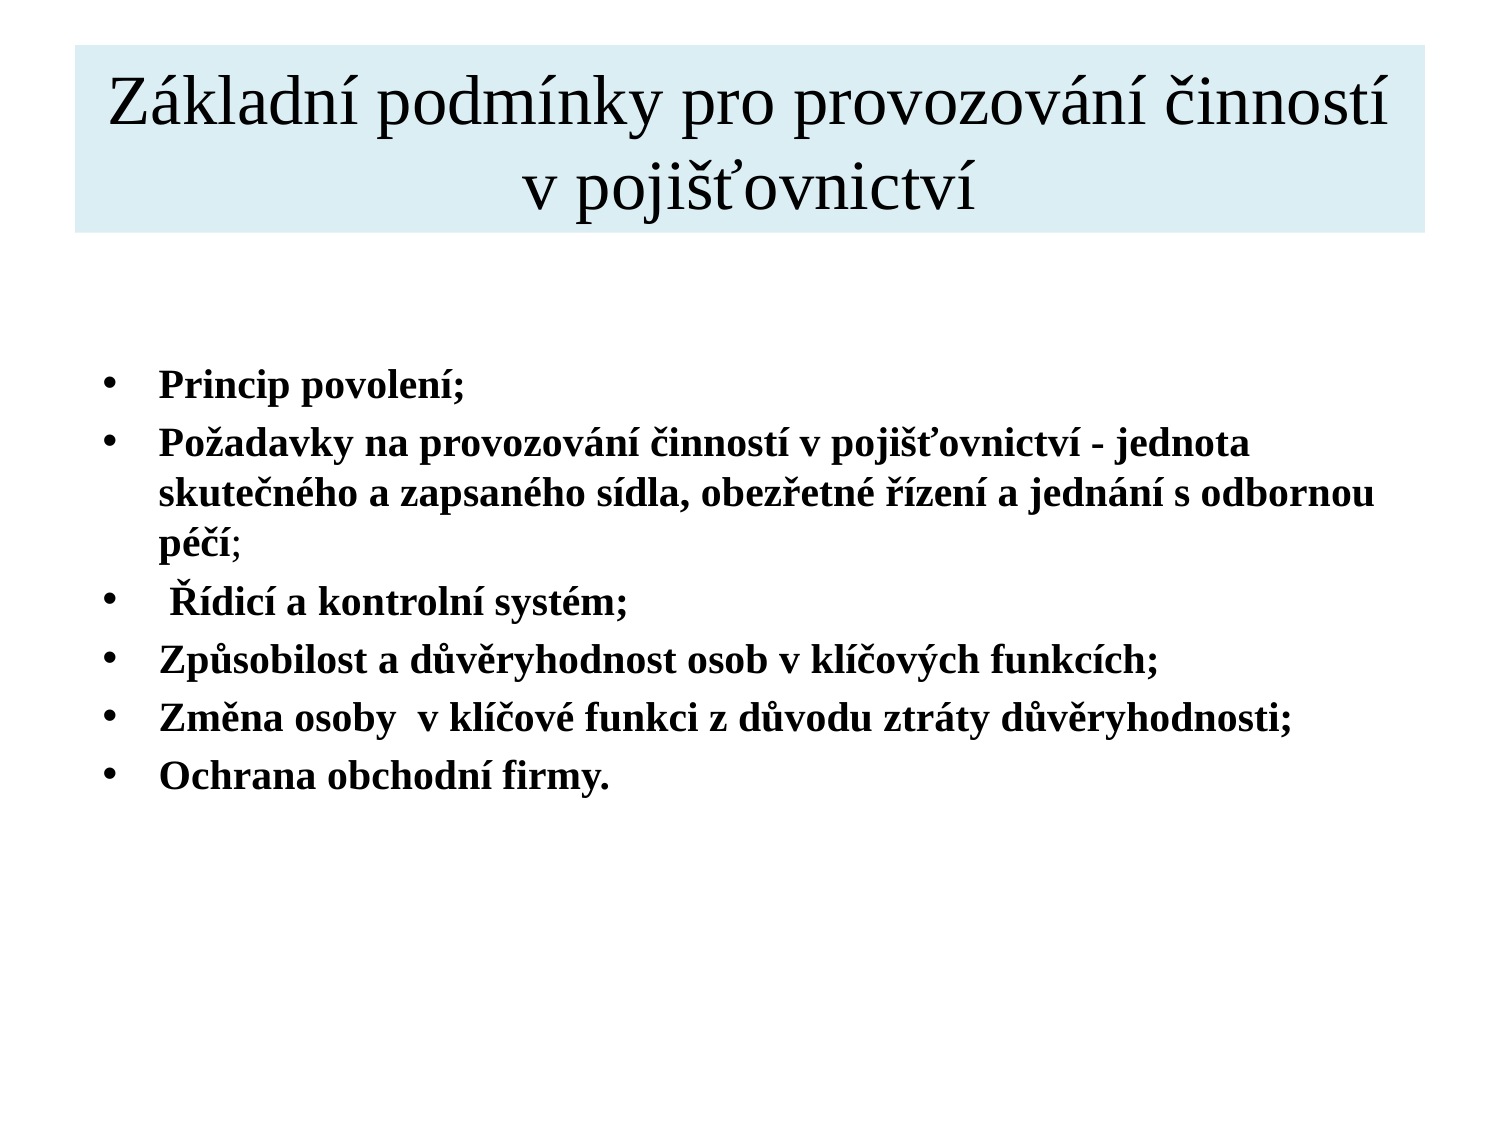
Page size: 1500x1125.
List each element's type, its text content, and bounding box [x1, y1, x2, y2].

list Princip povolení; Požadavky na provozování činností v pojišťovnictví - jednota skutečného a zapsaného sídla, obezřetné řízení a jednání s odbornou péčí; Řídicí a kontrolní systém; Způsobilost a důvěryhodnost osob v klíčových funkcích; Změna osoby v klíčové funkci z důvodu ztráty důvěryhodnosti; Ochrana obchodní firmy. [87, 290, 1475, 1066]
title Základní podmínky pro provozování činností v pojišťovnictví [75, 45, 1425, 233]
